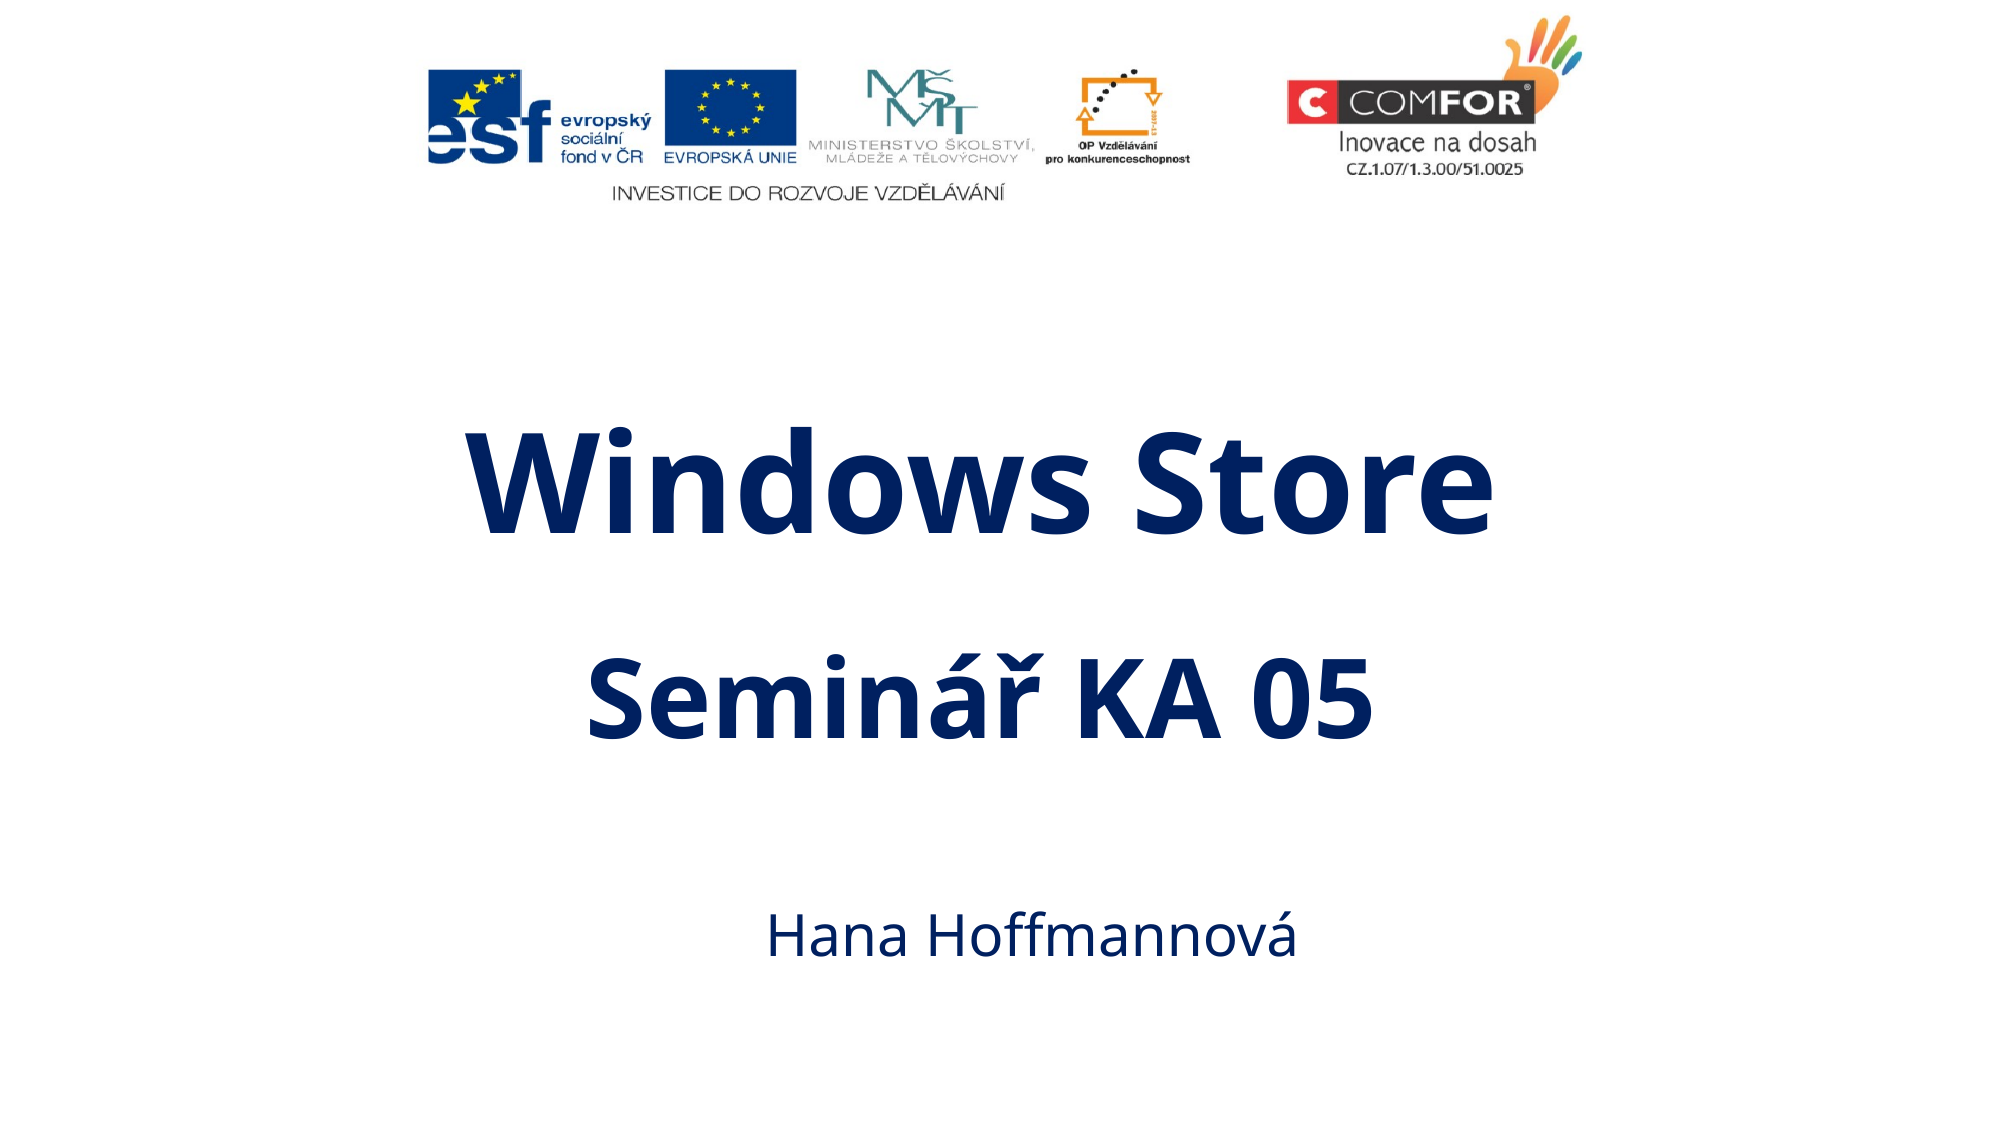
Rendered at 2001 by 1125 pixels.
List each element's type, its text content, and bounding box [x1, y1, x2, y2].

picture [389, 0, 1611, 212]
title Windows Store Seminář KA 05 [199, 269, 1764, 802]
subtitle Hana Hoffmannová [282, 801, 1783, 1074]
